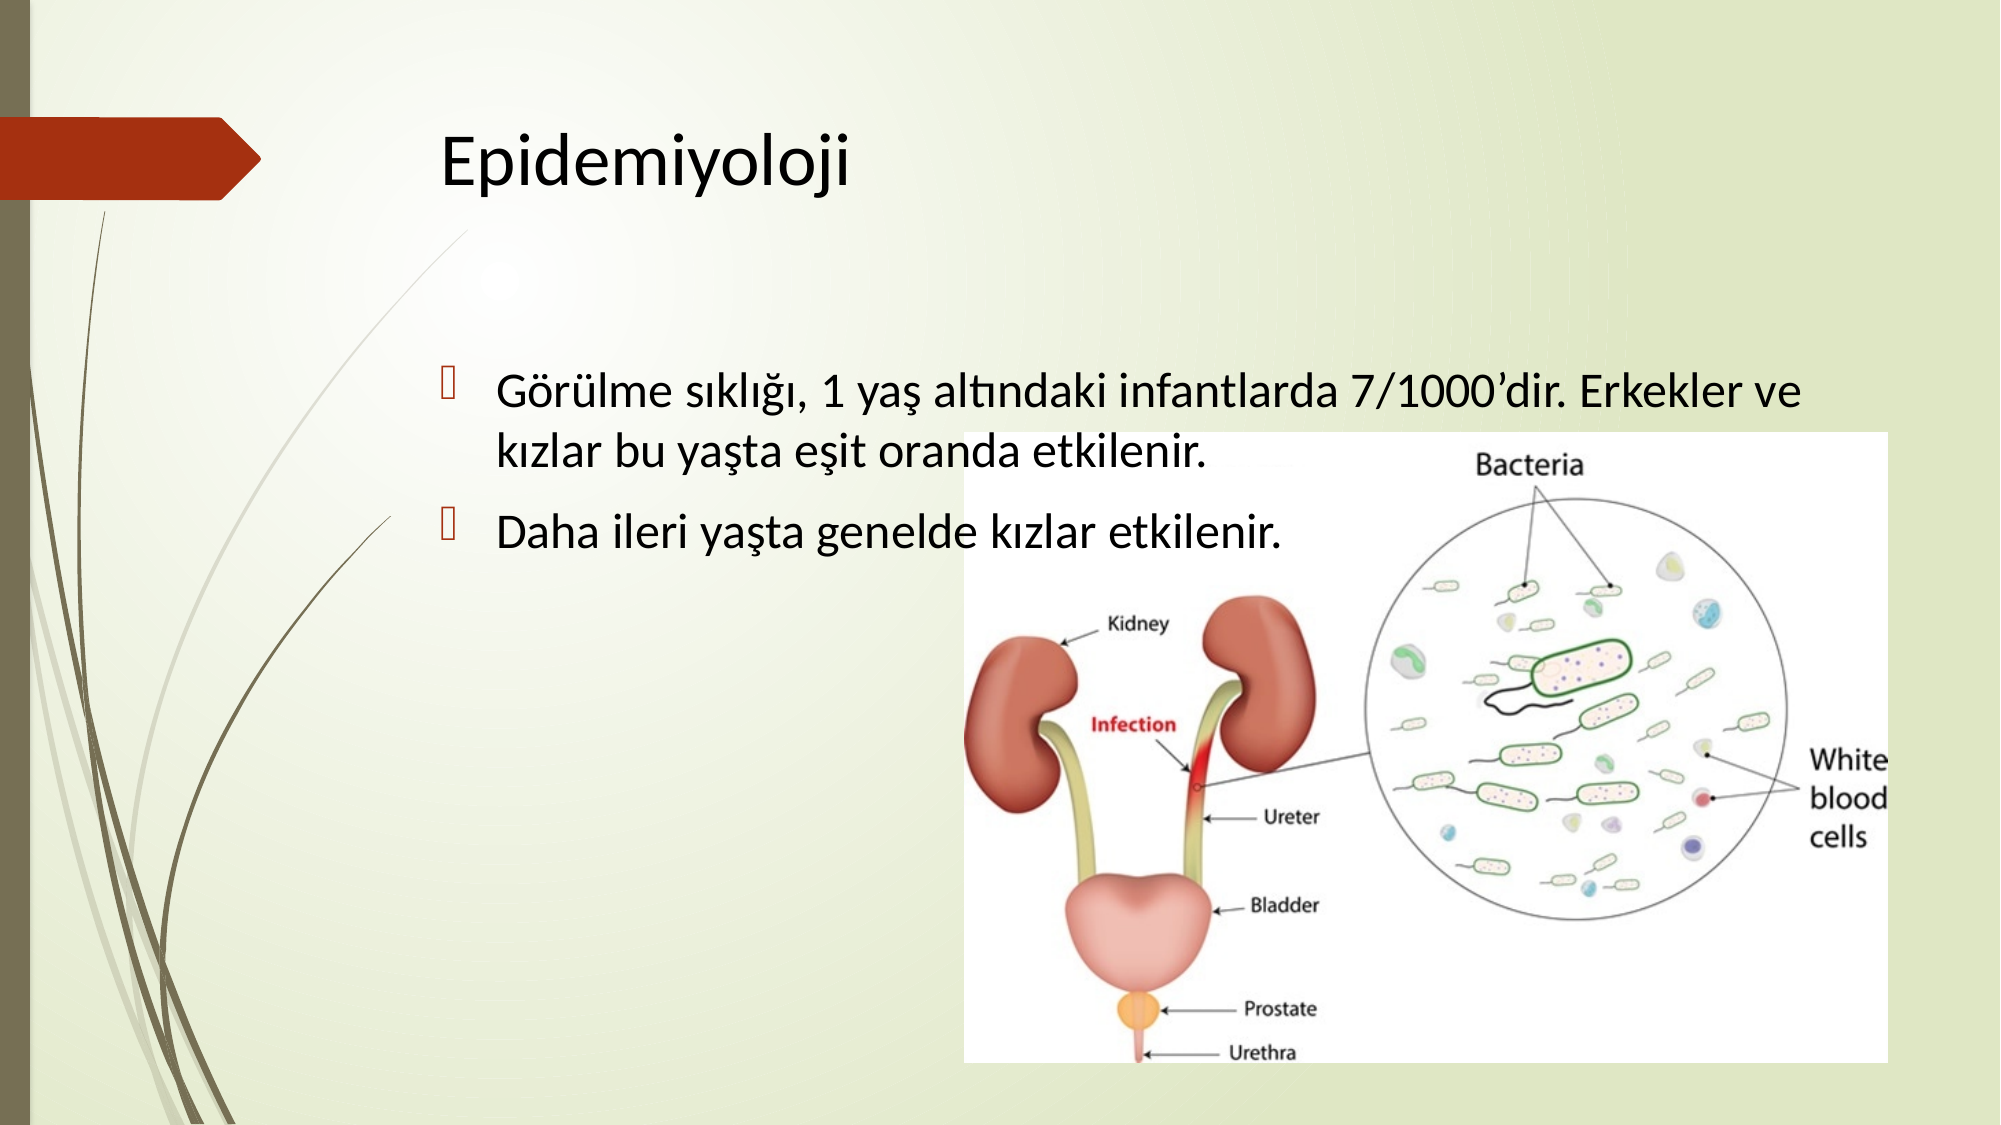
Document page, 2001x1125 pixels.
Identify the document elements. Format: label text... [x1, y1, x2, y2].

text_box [963, 431, 1888, 1064]
title Epidemiyoloji [425, 102, 1888, 313]
list Görülme sıklığı, 1 yaş altındaki infantlarda 7/1000’dir. Erkekler ve kızlar bu yaşta eşit oranda etkilenir. Daha ileri yaşta genelde kızlar etkilenir. [424, 350, 1888, 970]
